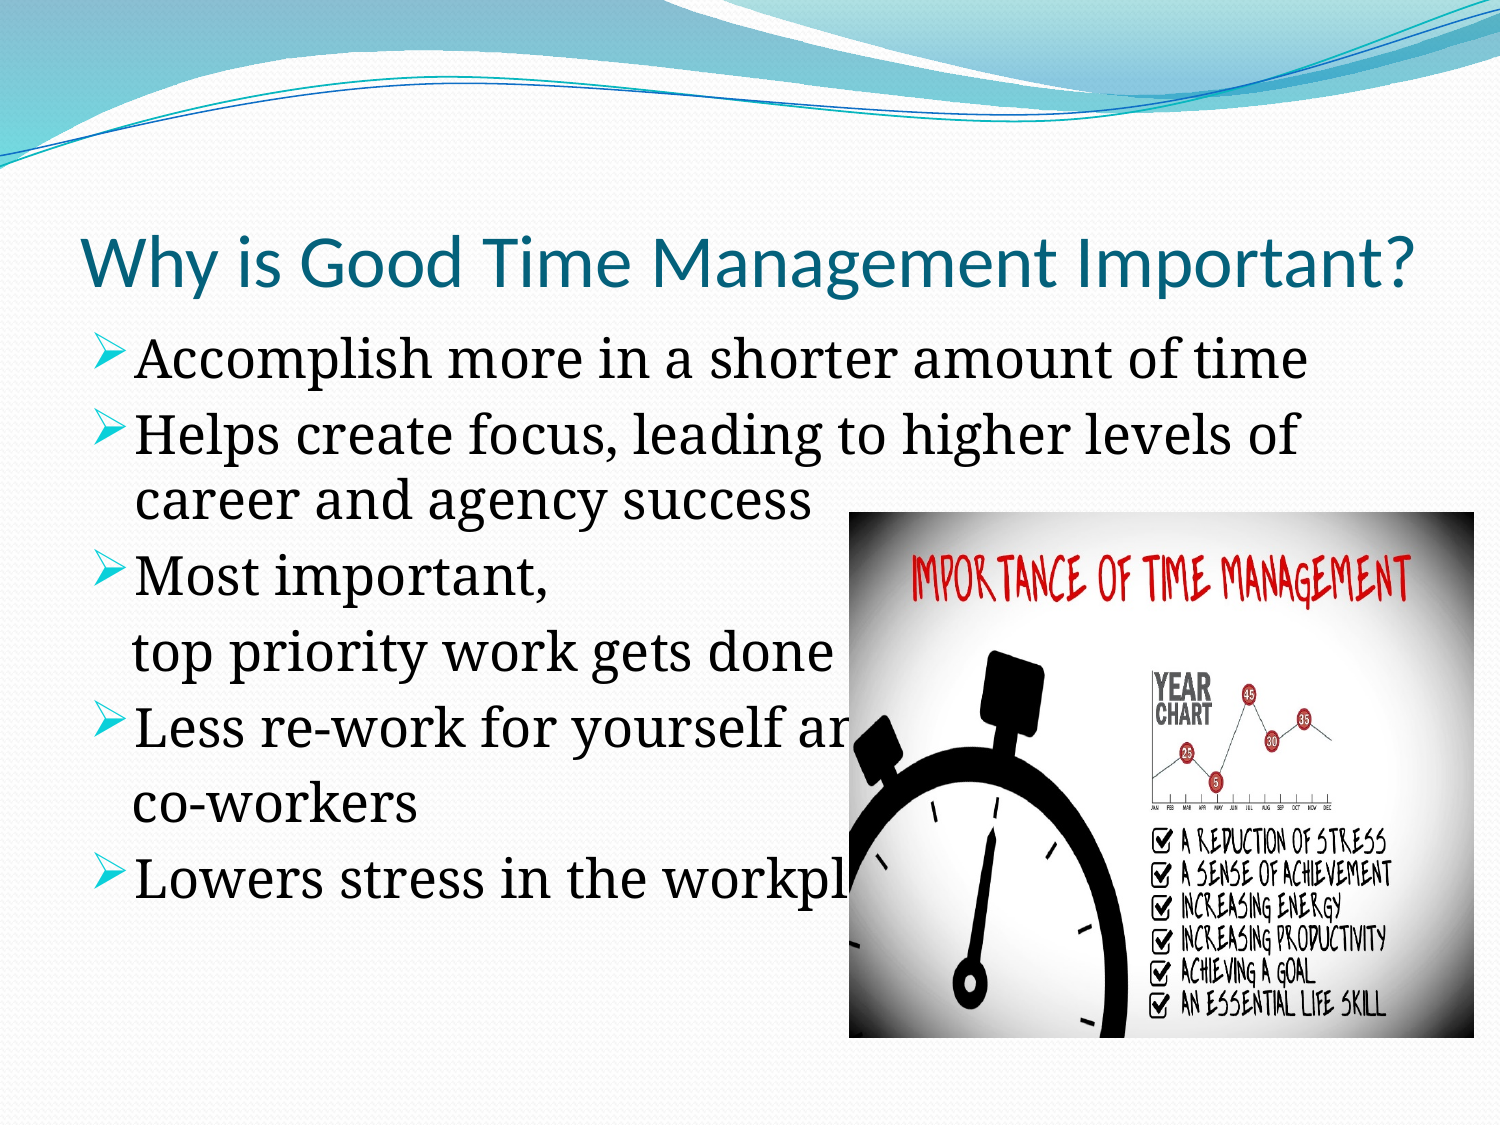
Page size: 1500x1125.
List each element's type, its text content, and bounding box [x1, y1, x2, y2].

picture [849, 512, 1474, 1038]
list Accomplish more in a shorter amount of time Helps create focus, leading to higher levels of career and agency success Most important, top priority work gets done Less re-work for yourself and co-workers Lowers stress in the workplace [75, 317, 1425, 1038]
title Why is Good Time Management Important? [75, 115, 1425, 303]
